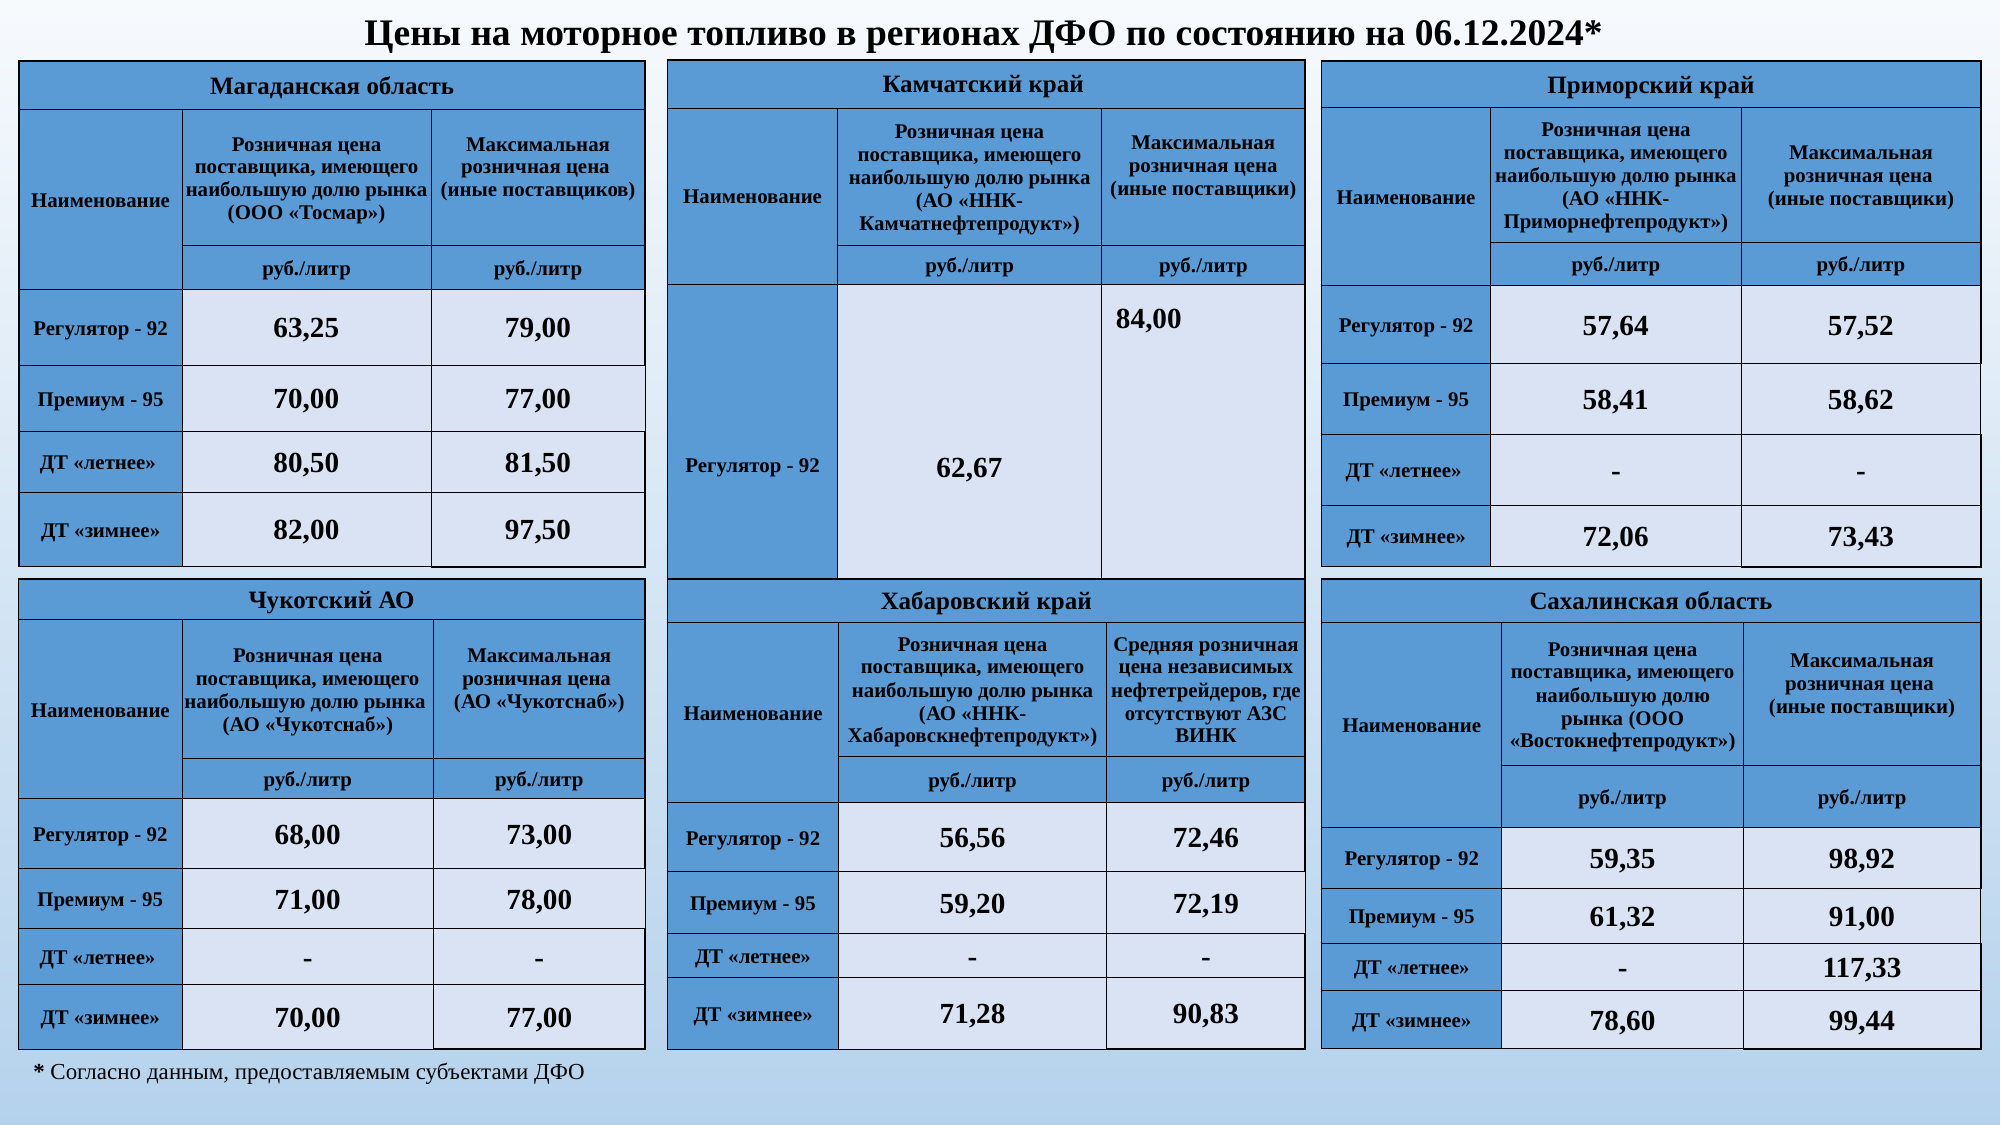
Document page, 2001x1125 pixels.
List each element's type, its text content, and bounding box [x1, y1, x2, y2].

table_cell Регулятор - 92 [1322, 828, 1501, 888]
table_cell 79,00 [432, 290, 644, 365]
table_cell Максимальная розничная цена (иные поставщиков) [432, 110, 644, 245]
table_cell Премиум - 95 [668, 872, 838, 933]
table_cell - [1502, 944, 1743, 990]
table_cell Максимальная розничная цена (иные поставщики) [1744, 623, 1980, 765]
table_cell 61,32 [1502, 889, 1743, 943]
table_cell - [434, 929, 644, 984]
table_header Хабаровский край [668, 580, 1304, 622]
table_cell Премиум - 95 [20, 366, 182, 431]
table_cell Наименование [668, 623, 838, 802]
table_cell 72,06 [1491, 506, 1741, 566]
table_cell Премиум - 95 [1322, 364, 1490, 434]
table_cell руб./литр [1744, 766, 1980, 827]
table_cell 91,00 [1744, 889, 1980, 943]
table_cell - [183, 929, 433, 984]
table_cell 62,67 [838, 285, 1101, 578]
table_cell 71,28 [839, 978, 1106, 1049]
table_cell 58,62 [1742, 364, 1980, 434]
table_cell руб./литр [183, 246, 431, 289]
table_cell Максимальная розничная цена (иные поставщики) [1742, 108, 1980, 242]
table_cell руб./литр [1107, 757, 1304, 802]
table_cell Средняя розничная цена независимых нефтетрейдеров, где отсутствуют АЗС ВИНК [1107, 623, 1304, 756]
table_cell ДТ «летнее» [1322, 435, 1490, 505]
table_cell - [1491, 435, 1741, 505]
table_cell Регулятор - 92 [668, 803, 838, 871]
table_cell руб./литр [839, 757, 1106, 802]
table_cell Премиум - 95 [1322, 889, 1501, 943]
table_cell 56,56 [839, 803, 1106, 871]
table_cell ДТ «летнее» [1322, 944, 1501, 990]
table_cell ДТ «зимнее» [20, 493, 182, 566]
table_cell 78,60 [1502, 991, 1743, 1048]
table_cell 71,00 [183, 869, 433, 928]
table_cell Максимальная розничная цена (иные поставщики) [1102, 109, 1304, 245]
table_cell Наименование [20, 110, 182, 289]
table_cell 77,00 [432, 366, 645, 431]
table_cell 57,52 [1742, 286, 1980, 363]
table_cell руб./литр [1742, 243, 1980, 285]
table_cell 78,00 [434, 869, 645, 928]
table_cell руб./литр [432, 246, 644, 289]
text_box Цены на моторное топливо в регионах ДФО по состоянию на 06.12.2024* [177, 0, 1791, 61]
table_cell Максимальная розничная цена (АО «Чукотснаб») [434, 620, 644, 758]
table_cell 72,46 [1107, 803, 1304, 871]
table_cell 57,64 [1491, 286, 1741, 363]
table_cell 73,43 [1742, 506, 1980, 566]
table_cell руб./литр [183, 759, 433, 798]
table_cell Регулятор - 92 [19, 799, 182, 868]
table_cell руб./литр [1491, 243, 1741, 285]
table_cell 99,44 [1744, 991, 1980, 1048]
table_cell 68,00 [183, 799, 433, 868]
table_cell ДТ «летнее» [19, 929, 182, 984]
table_cell Наименование [19, 620, 182, 798]
table_cell 80,50 [183, 432, 431, 492]
table_cell Наименование [668, 109, 837, 284]
table_cell ДТ «летнее» [668, 934, 838, 977]
table_cell Наименование [1322, 108, 1490, 285]
table_cell 84,00 [1102, 285, 1304, 578]
table_cell 98,92 [1744, 828, 1980, 888]
table_cell 73,00 [434, 799, 644, 868]
title [646, 61, 667, 245]
table_cell 81,50 [432, 432, 644, 492]
table_cell 117,33 [1744, 944, 1980, 990]
table_cell 70,00 [183, 366, 431, 431]
table_cell Розничная цена поставщика, имеющего наибольшую долю рынка (АО «ННК-Хабаровскнефтепродукт») [839, 623, 1106, 756]
table_cell 63,25 [183, 290, 431, 365]
table_cell Розничная цена поставщика, имеющего наибольшую долю рынка (АО «Чукотснаб») [183, 620, 433, 758]
table_cell Розничная цена поставщика, имеющего наибольшую долю рынка (АО «ННК-Камчатнефтепродукт») [838, 109, 1101, 245]
table_cell 82,00 [183, 493, 431, 566]
table_cell ДТ «летнее» [20, 432, 182, 492]
table_header Камчатский край [668, 61, 1304, 108]
table_header Сахалинская область [1322, 580, 1980, 622]
table_cell Наименование [1322, 623, 1501, 827]
table_cell - [1742, 435, 1980, 505]
text_box * Согласно данным, предоставляемым субъектами ДФО [18, 1049, 979, 1092]
table_cell ДТ «зимнее» [1322, 506, 1490, 566]
table_cell Регулятор - 92 [20, 290, 182, 365]
table_cell руб./литр [1102, 246, 1304, 284]
table_header Чукотский АО [19, 580, 644, 619]
table_cell Розничная цена поставщика, имеющего наибольшую долю рынка (АО «ННК-Приморнефтепродукт») [1491, 108, 1741, 242]
title [1306, 61, 1321, 245]
table_cell - [839, 934, 1106, 977]
table_cell 70,00 [183, 985, 433, 1049]
table_header Магаданская область [20, 62, 644, 109]
table_cell ДТ «зимнее» [668, 978, 838, 1049]
table_cell 58,41 [1491, 364, 1741, 434]
table_cell Розничная цена поставщика, имеющего наибольшую долю рынка (ООО «Тосмар») [183, 110, 431, 245]
table_cell ДТ «зимнее» [19, 985, 182, 1049]
table_cell Регулятор - 92 [668, 285, 837, 578]
table_cell 97,50 [432, 493, 644, 566]
table_cell руб./литр [838, 246, 1101, 284]
table_cell Розничная цена поставщика, имеющего наибольшую долю рынка (ООО «Востокнефтепродукт») [1502, 623, 1743, 765]
table_cell 72,19 [1107, 872, 1305, 933]
table_cell ДТ «зимнее» [1322, 991, 1501, 1048]
table_cell - [1107, 934, 1304, 977]
table_cell Регулятор - 92 [1322, 286, 1490, 363]
table_cell руб./литр [1502, 766, 1743, 827]
table_cell 59,35 [1502, 828, 1743, 888]
table_cell 90,83 [1107, 978, 1304, 1048]
table_cell 59,20 [839, 872, 1106, 933]
table_header Приморский край [1322, 62, 1980, 107]
table_cell Премиум - 95 [19, 869, 182, 928]
table_cell 77,00 [434, 985, 644, 1048]
table_cell руб./литр [434, 759, 644, 798]
